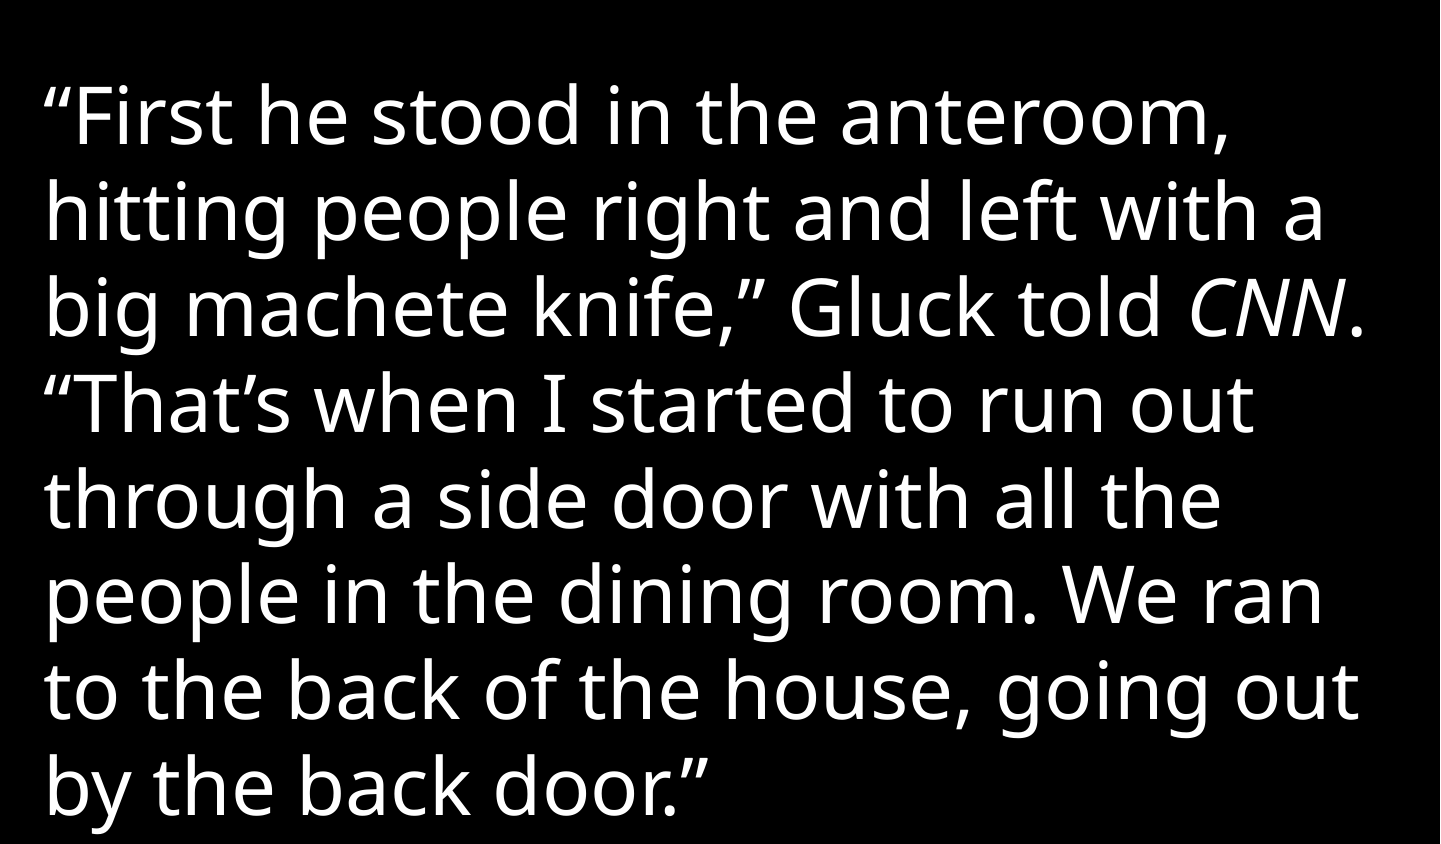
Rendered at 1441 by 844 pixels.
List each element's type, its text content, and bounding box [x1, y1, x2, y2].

subtitle “First he stood in the anteroom, hitting people right and left with a big machete knife,” Gluck told CNN. “That’s when I started to run out through a side door with all the people in the dining room. We ran to the back of the house, going out by the back door.” [32, 59, 1408, 844]
